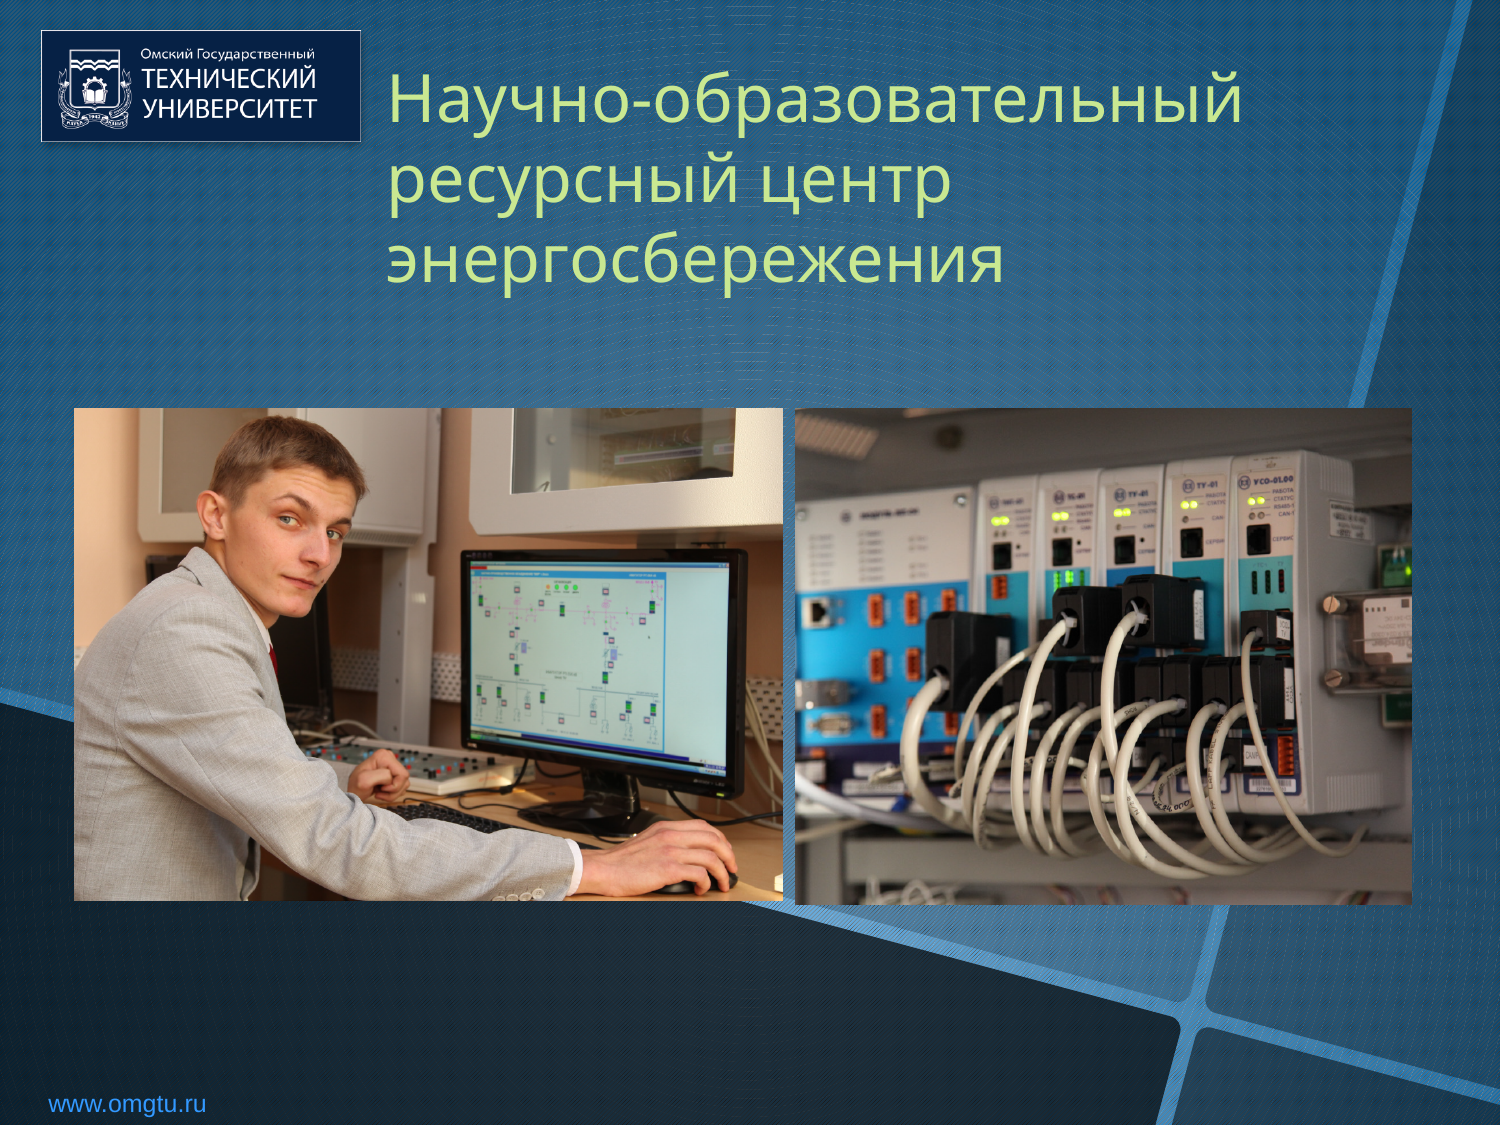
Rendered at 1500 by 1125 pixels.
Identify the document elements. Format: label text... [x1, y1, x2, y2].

picture [40, 30, 361, 143]
picture [74, 408, 784, 902]
text_box Научно-образовательный ресурсный центр энергосбережения [371, 48, 1442, 304]
text_box [258, 140, 371, 191]
picture [794, 408, 1412, 906]
text_box [370, 35, 1457, 191]
text_box www.omgtu.ru [0, 1079, 229, 1125]
